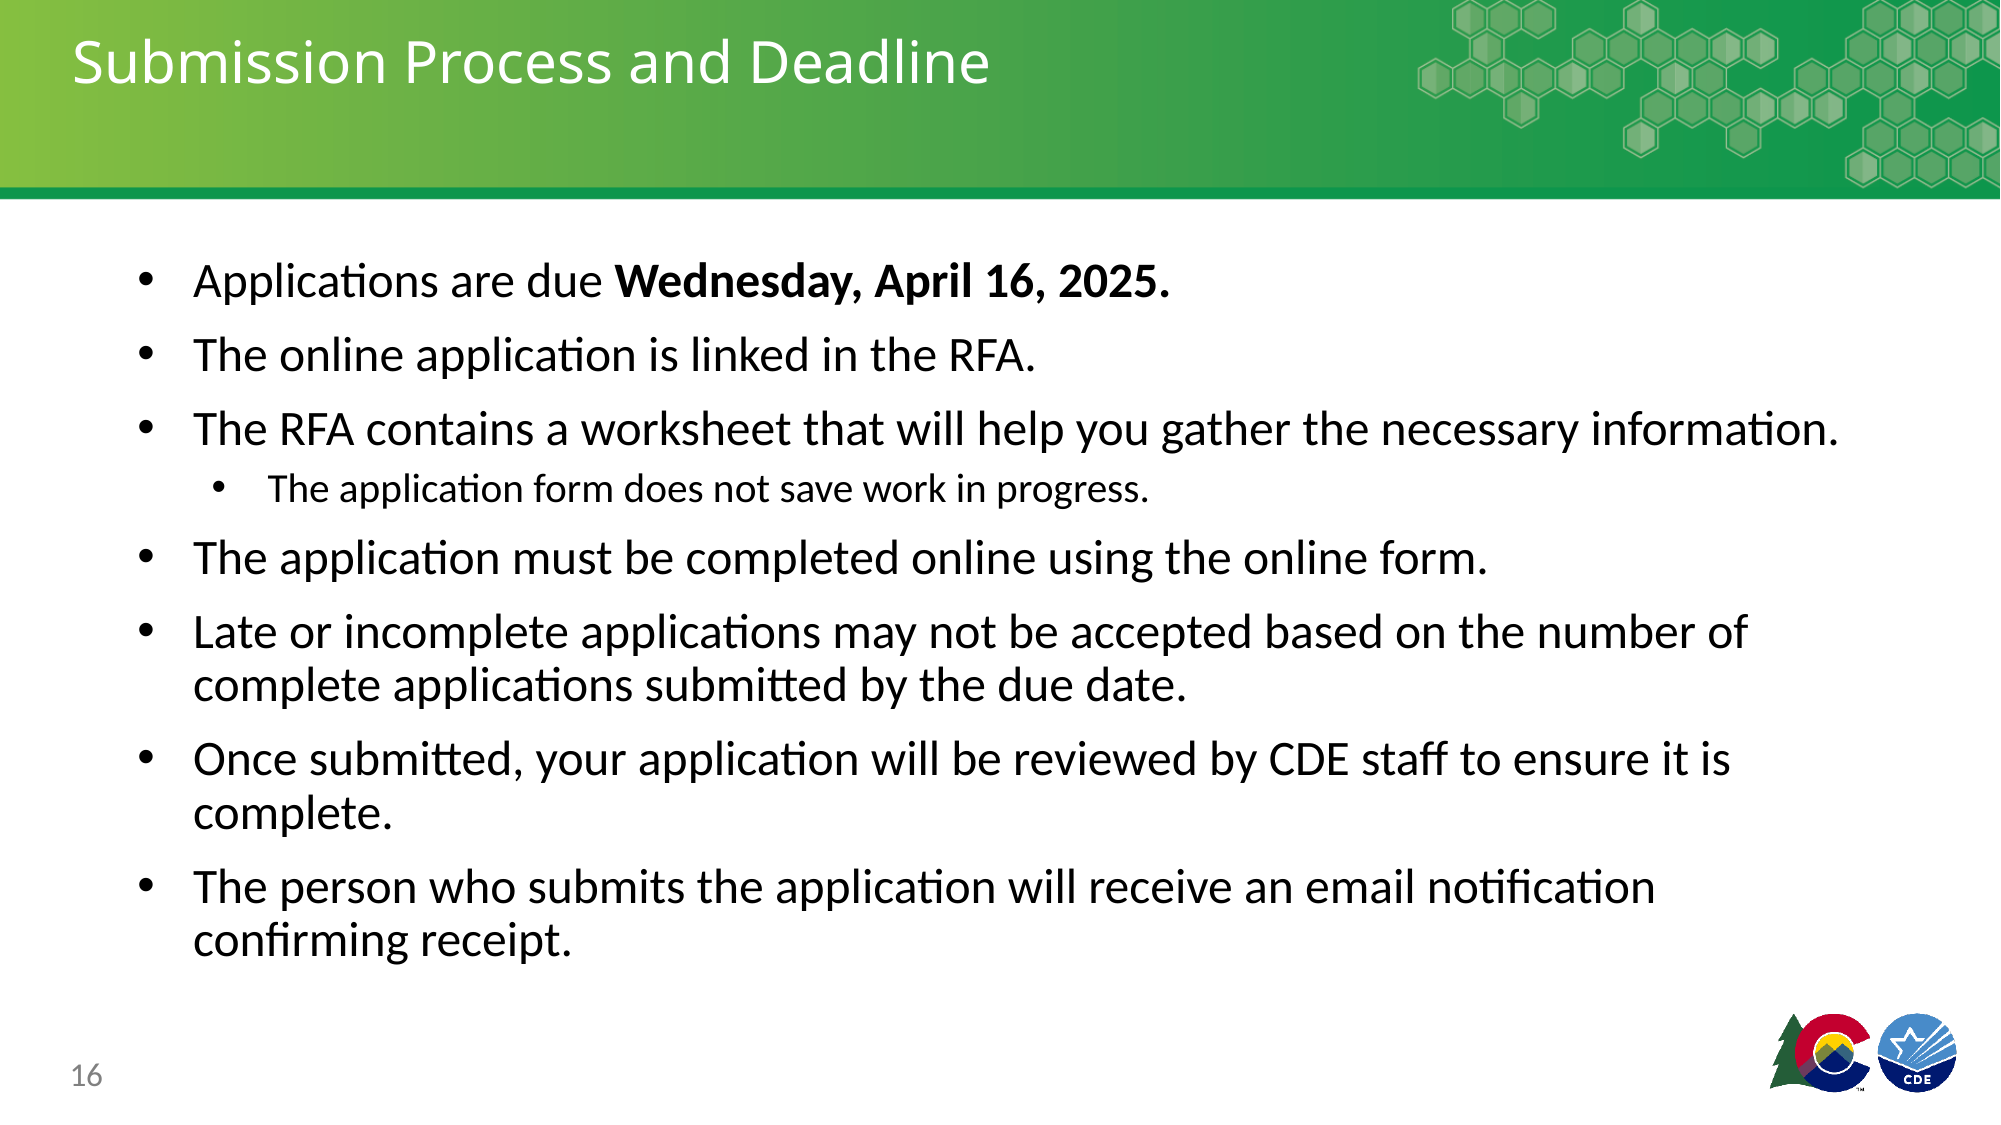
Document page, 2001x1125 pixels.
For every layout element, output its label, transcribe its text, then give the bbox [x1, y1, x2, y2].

picture [1768, 1012, 1957, 1093]
title Submission Process and Deadline [72, 33, 1396, 182]
picture [0, 0, 2000, 200]
list Applications are due Wednesday, April 16, 2025. The online application is linked in the RFA. The RFA contains a worksheet that will help you gather the necessary information. The application form does not save work in progress. The application must be completed online using the online form. Late or incomplete applications may not be accepted based on the number of complete applications submitted by the due date. Once submitted, your application will be reviewed by CDE staff to ensure it is complete. The person who submits the application will receive an email notification confirming receipt. [137, 254, 1863, 969]
slide_number 16 [54, 1042, 505, 1103]
